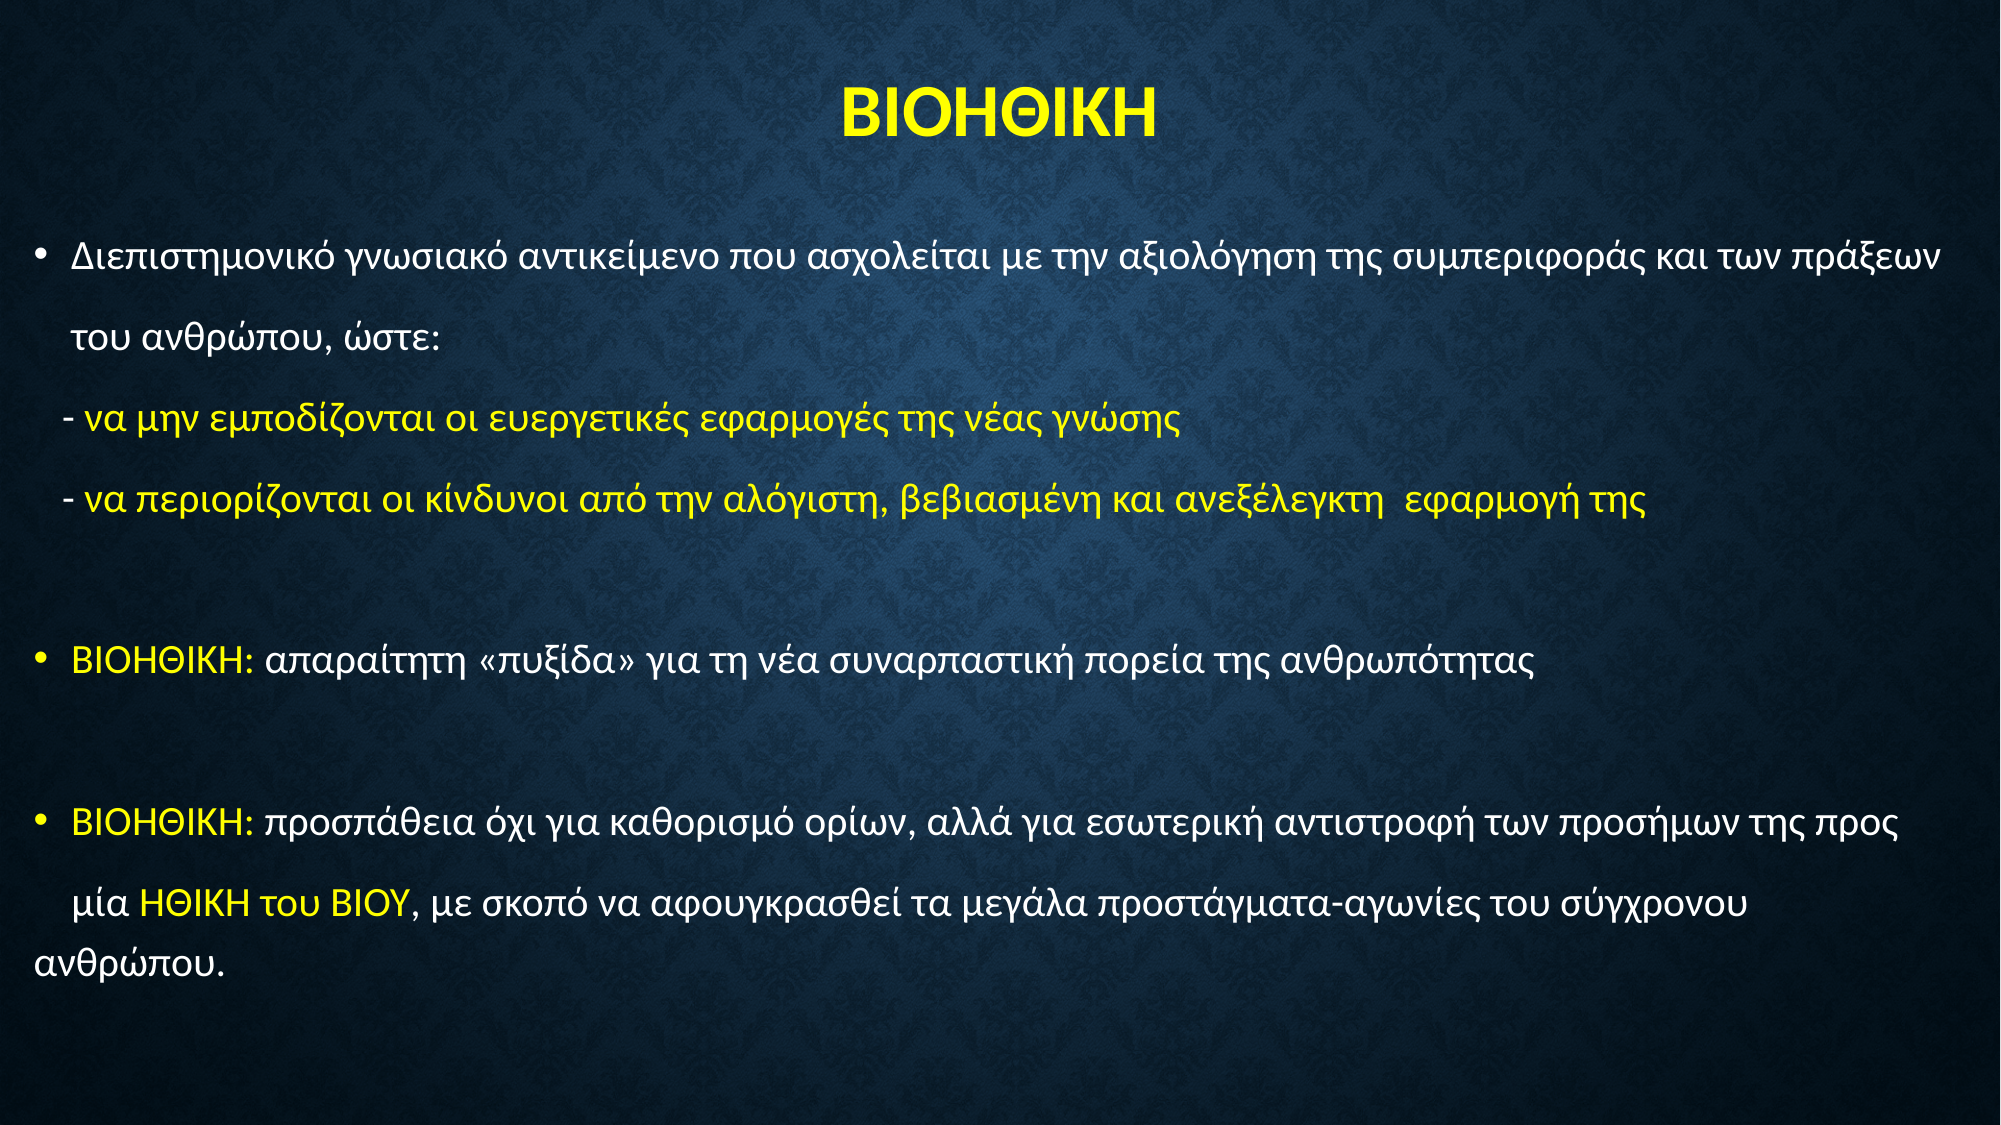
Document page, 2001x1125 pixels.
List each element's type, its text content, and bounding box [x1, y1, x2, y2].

title ΒΙΟΗΘΙΚΗ [137, 59, 1863, 164]
list Διεπιστημονικό γνωσιακό αντικείμενο που ασχολείται με την αξιολόγηση της συμπεριφοράς και των πράξεων του ανθρώπου, ώστε: - να μην εμποδίζονται οι ευεργετικές εφαρμογές της νέας γνώσης - να περιορίζονται οι κίνδυνοι από την αλόγιστη, βεβιασμένη και ανεξέλεγκτη εφαρμογή της ΒΙΟΗΘΙΚΗ: απαραίτητη «πυξίδα» για τη νέα συναρπαστική πορεία της ανθρωπότητας ΒΙΟΗΘΙΚΗ: προσπάθεια όχι για καθορισμό ορίων, αλλά για εσωτερική αντιστροφή των προσήμων της προς μία ΗΘΙΚΗ του ΒΙΟΥ, με σκοπό να αφουγκρασθεί τα μεγάλα προστάγματα-αγωνίες του σύγχρονου ανθρώπου. [18, 210, 1963, 1125]
